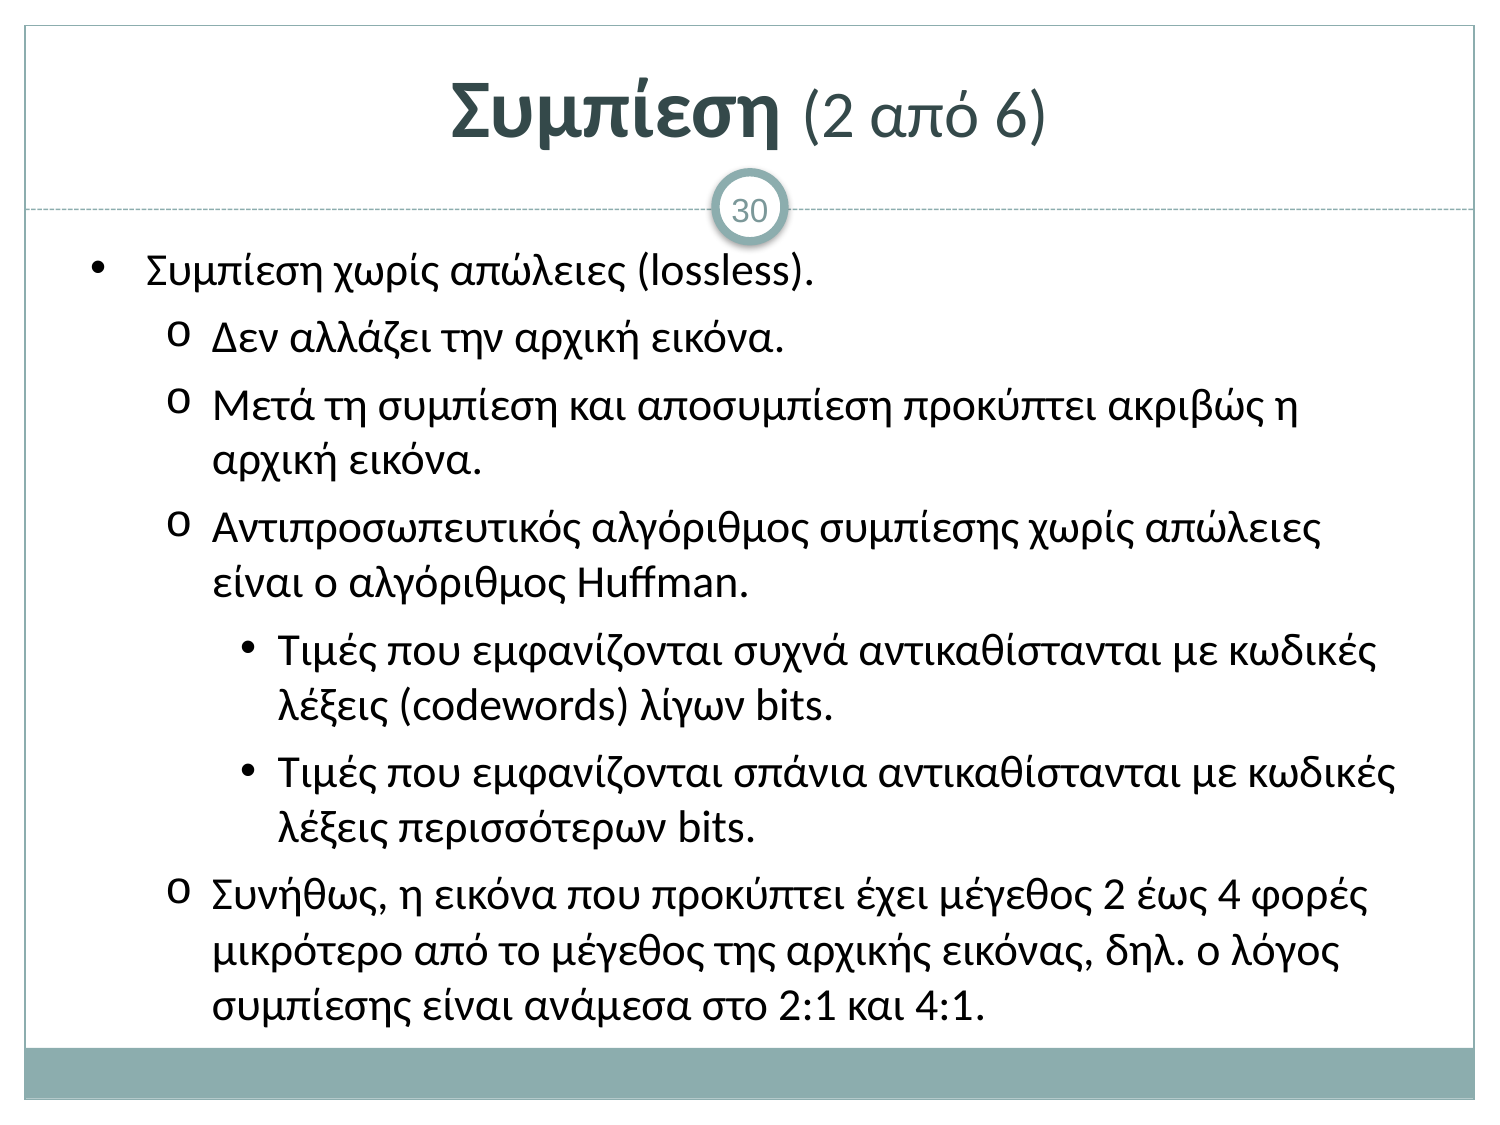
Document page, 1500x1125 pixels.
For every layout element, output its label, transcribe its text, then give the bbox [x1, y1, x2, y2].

title Συμπίεση (2 από 6) [75, 29, 1425, 179]
list Συμπίεση χωρίς απώλειες (lossless). Δεν αλλάζει την αρχική εικόνα. Μετά τη συμπίεση και αποσυμπίεση προκύπτει ακριβώς η αρχική εικόνα. Αντιπροσωπευτικός αλγόριθμος συμπίεσης χωρίς απώλειες είναι ο αλγόριθμος Huffman. Τιμές που εμφανίζονται συχνά αντικαθίστανται με κωδικές λέξεις (codewords) λίγων bits. Τιμές που εμφανίζονται σπάνια αντικαθίστανται με κωδικές λέξεις περισσότερων bits. Συνήθως, η εικόνα που προκύπτει έχει μέγεθος 2 έως 4 φορές μικρότερο από το μέγεθος της αρχικής εικόνας, δηλ. ο λόγος συμπίεσης είναι ανάμεσα στο 2:1 και 4:1. [75, 231, 1425, 1035]
